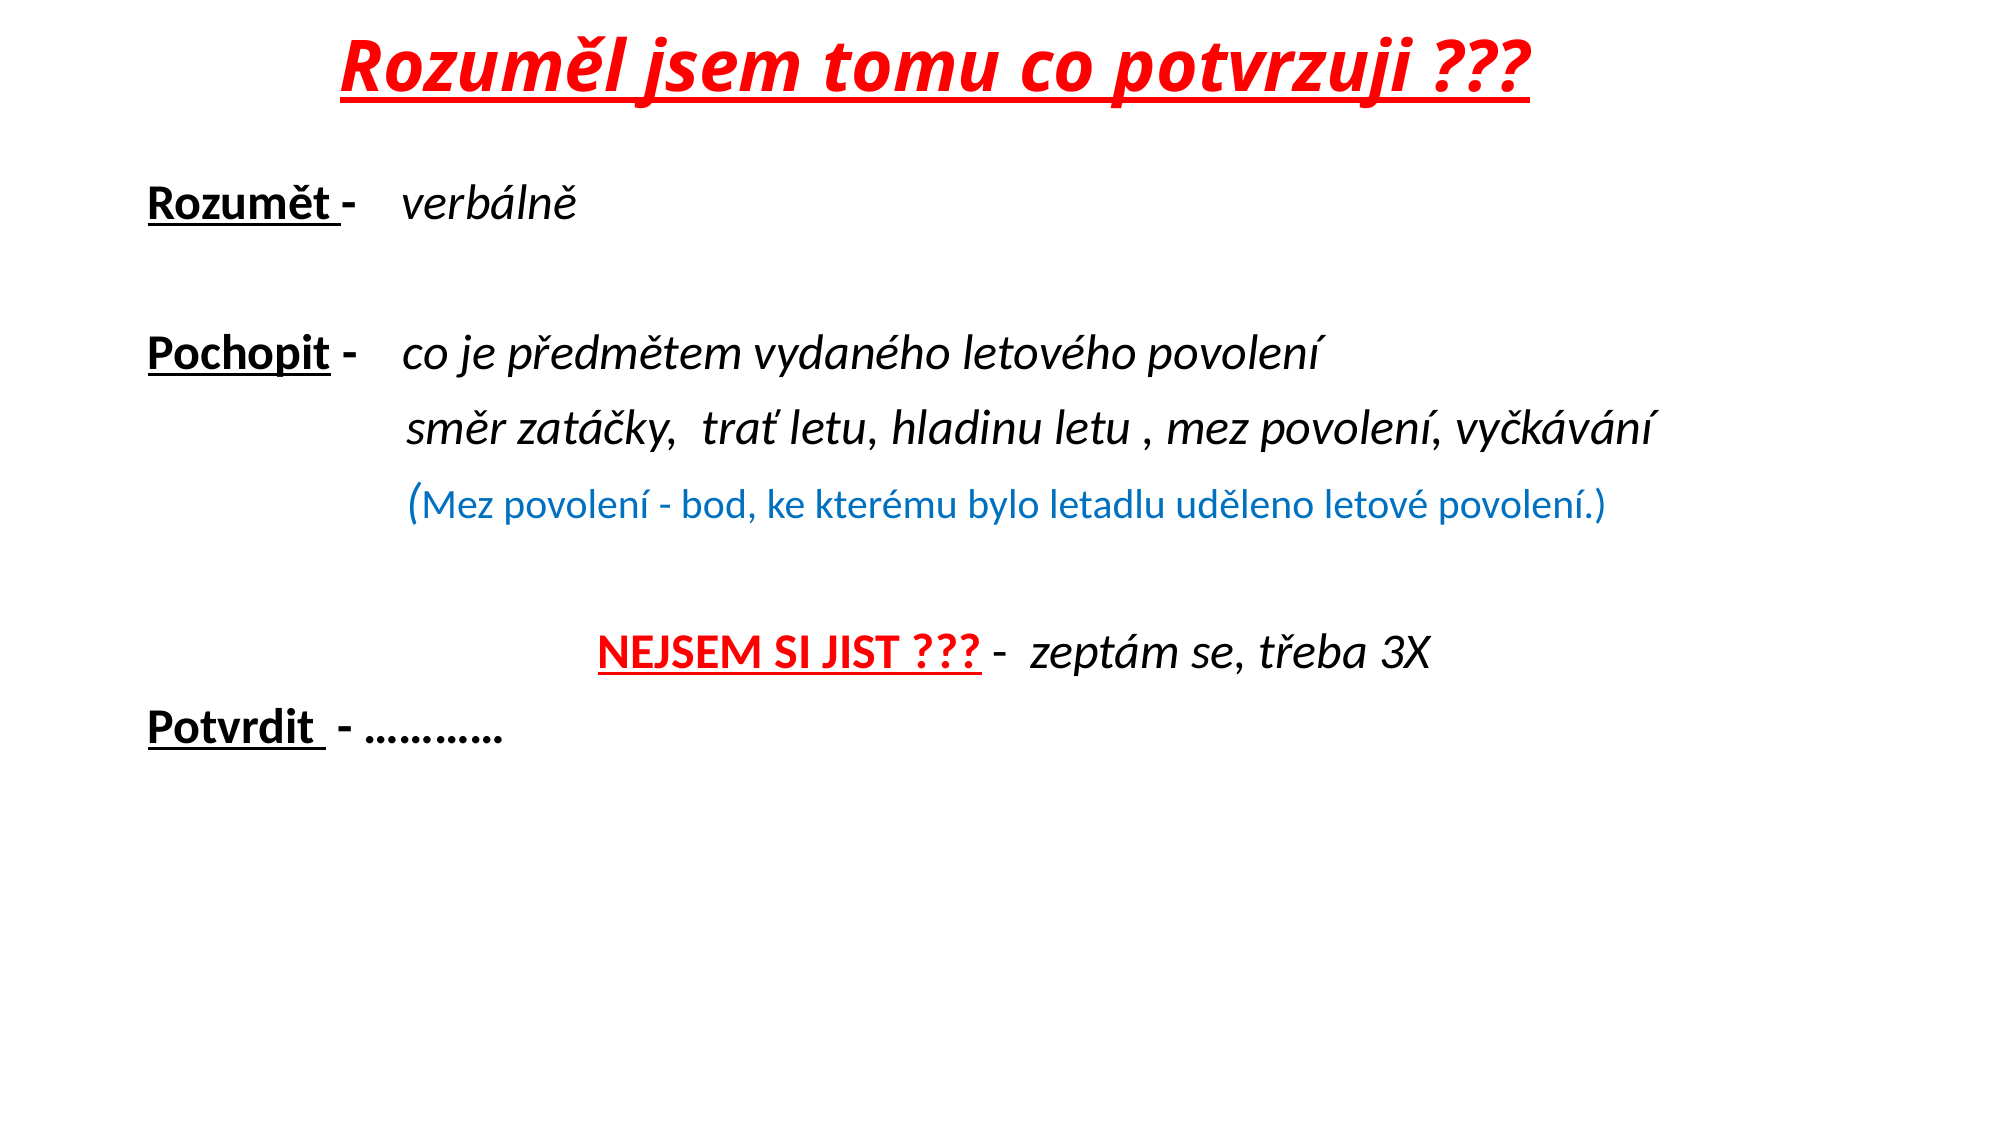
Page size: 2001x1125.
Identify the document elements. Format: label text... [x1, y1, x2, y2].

title Rozuměl jsem tomu co potvrzuji ??? [324, 0, 1675, 138]
list Rozumět - verbálně Pochopit - co je předmětem vydaného letového povolení směr zatáčky, trať letu, hladinu letu , mez povolení, vyčkávání (Mez povolení - bod, ke kterému bylo letadlu uděleno letové povolení.) NEJSEM SI JIST ??? - zeptám se, třeba 3X Potvrdit - ………… [87, 168, 1896, 1125]
